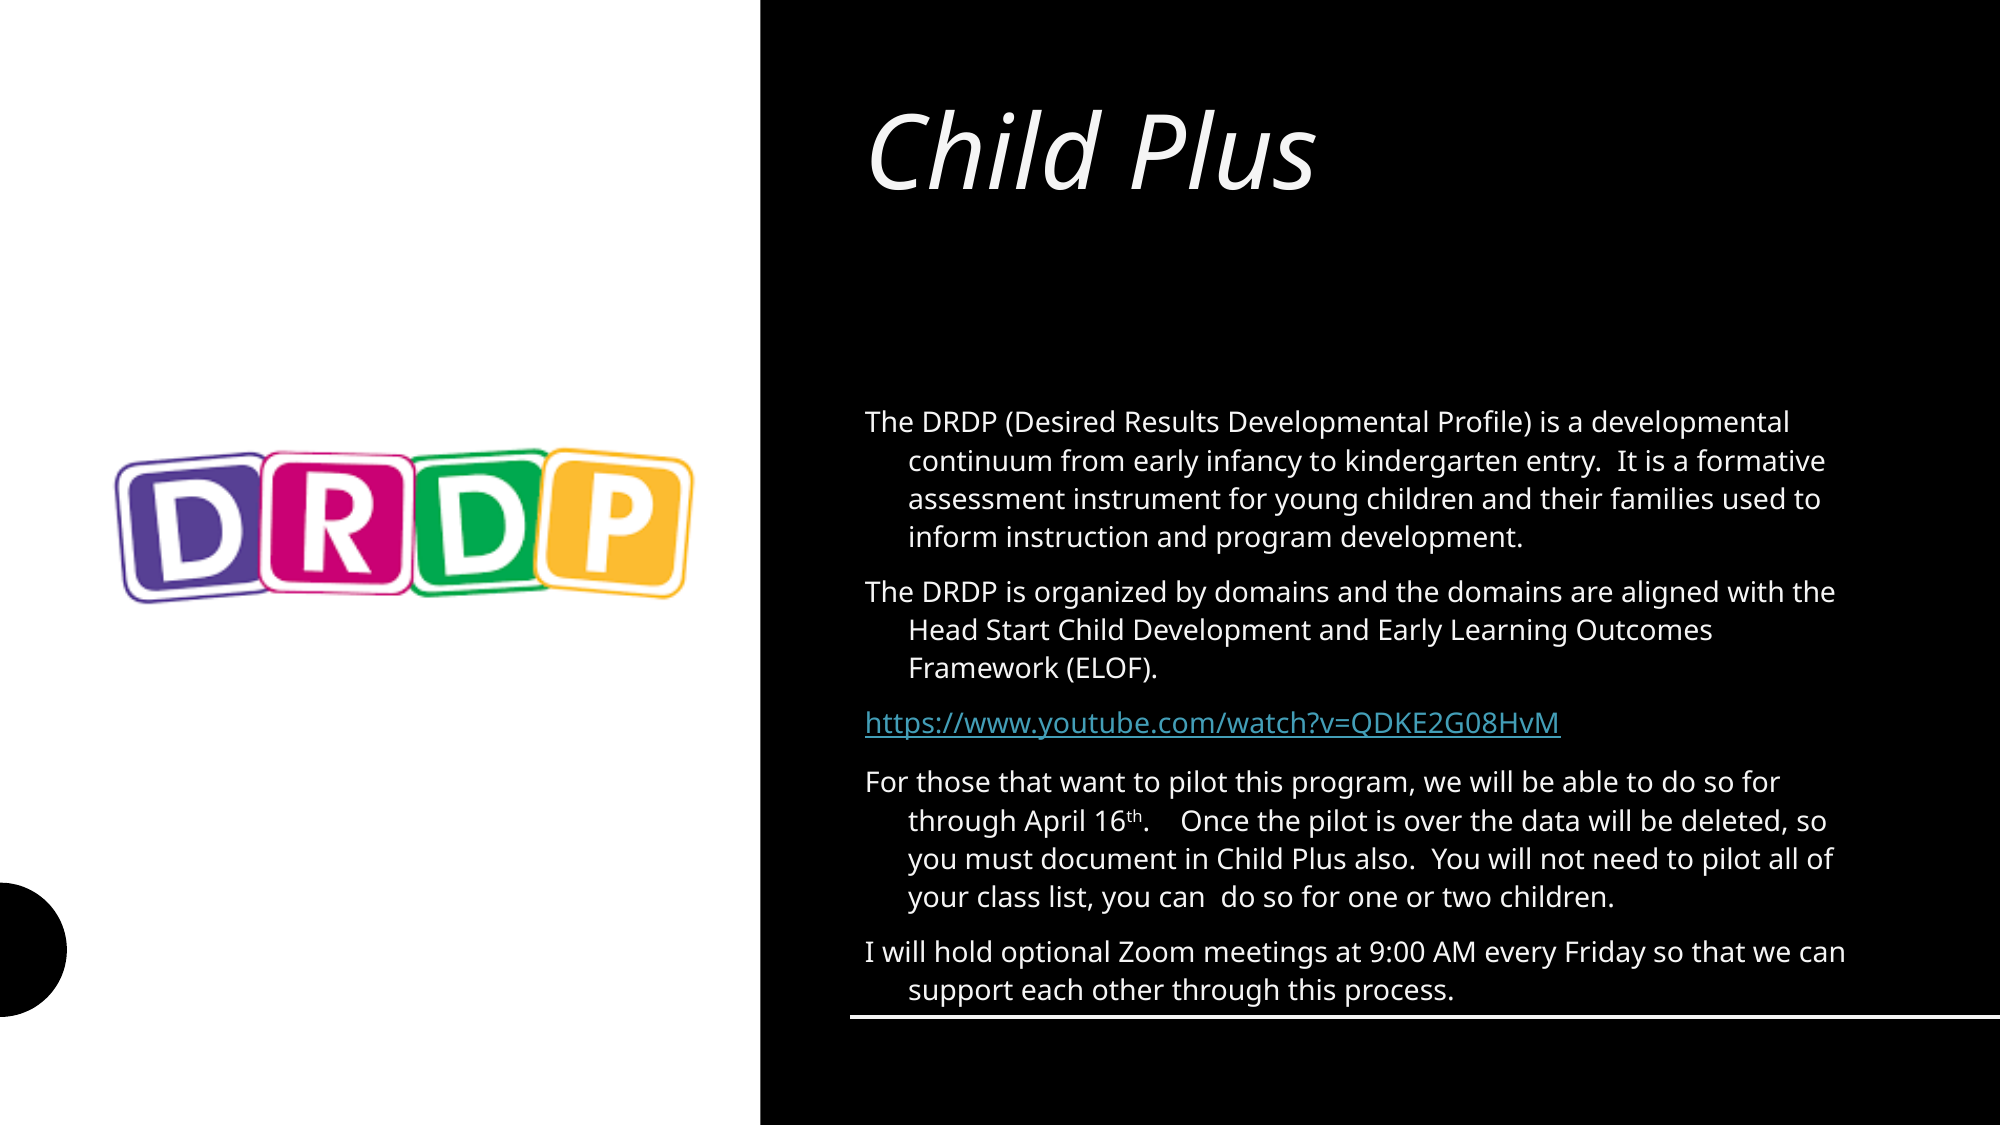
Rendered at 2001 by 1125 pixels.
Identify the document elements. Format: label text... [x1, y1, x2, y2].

picture [103, 352, 708, 720]
text_box [761, 0, 2000, 1125]
text_box [0, 882, 67, 1016]
text_box [0, 0, 761, 1125]
title Child Plus [849, 91, 1875, 336]
list The DRDP (Desired Results Developmental Profile) is a developmental continuum from early infancy to kindergarten entry. It is a formative assessment instrument for young children and their families used to inform instruction and program development. The DRDP is organized by domains and the domains are aligned with the Head Start Child Development and Early Learning Outcomes Framework (ELOF). https://www.youtube.com/watch?v=QDKE2G08HvM For those that want to pilot this program, we will be able to do so for through April 16th. Once the pilot is over the data will be deleted, so you must document in Child Plus also. You will not need to pilot all of your class list, you can do so for one or two children. I will hold optional Zoom meetings at 9:00 AM every Friday so that we can support each other through this process. [849, 392, 1875, 1015]
